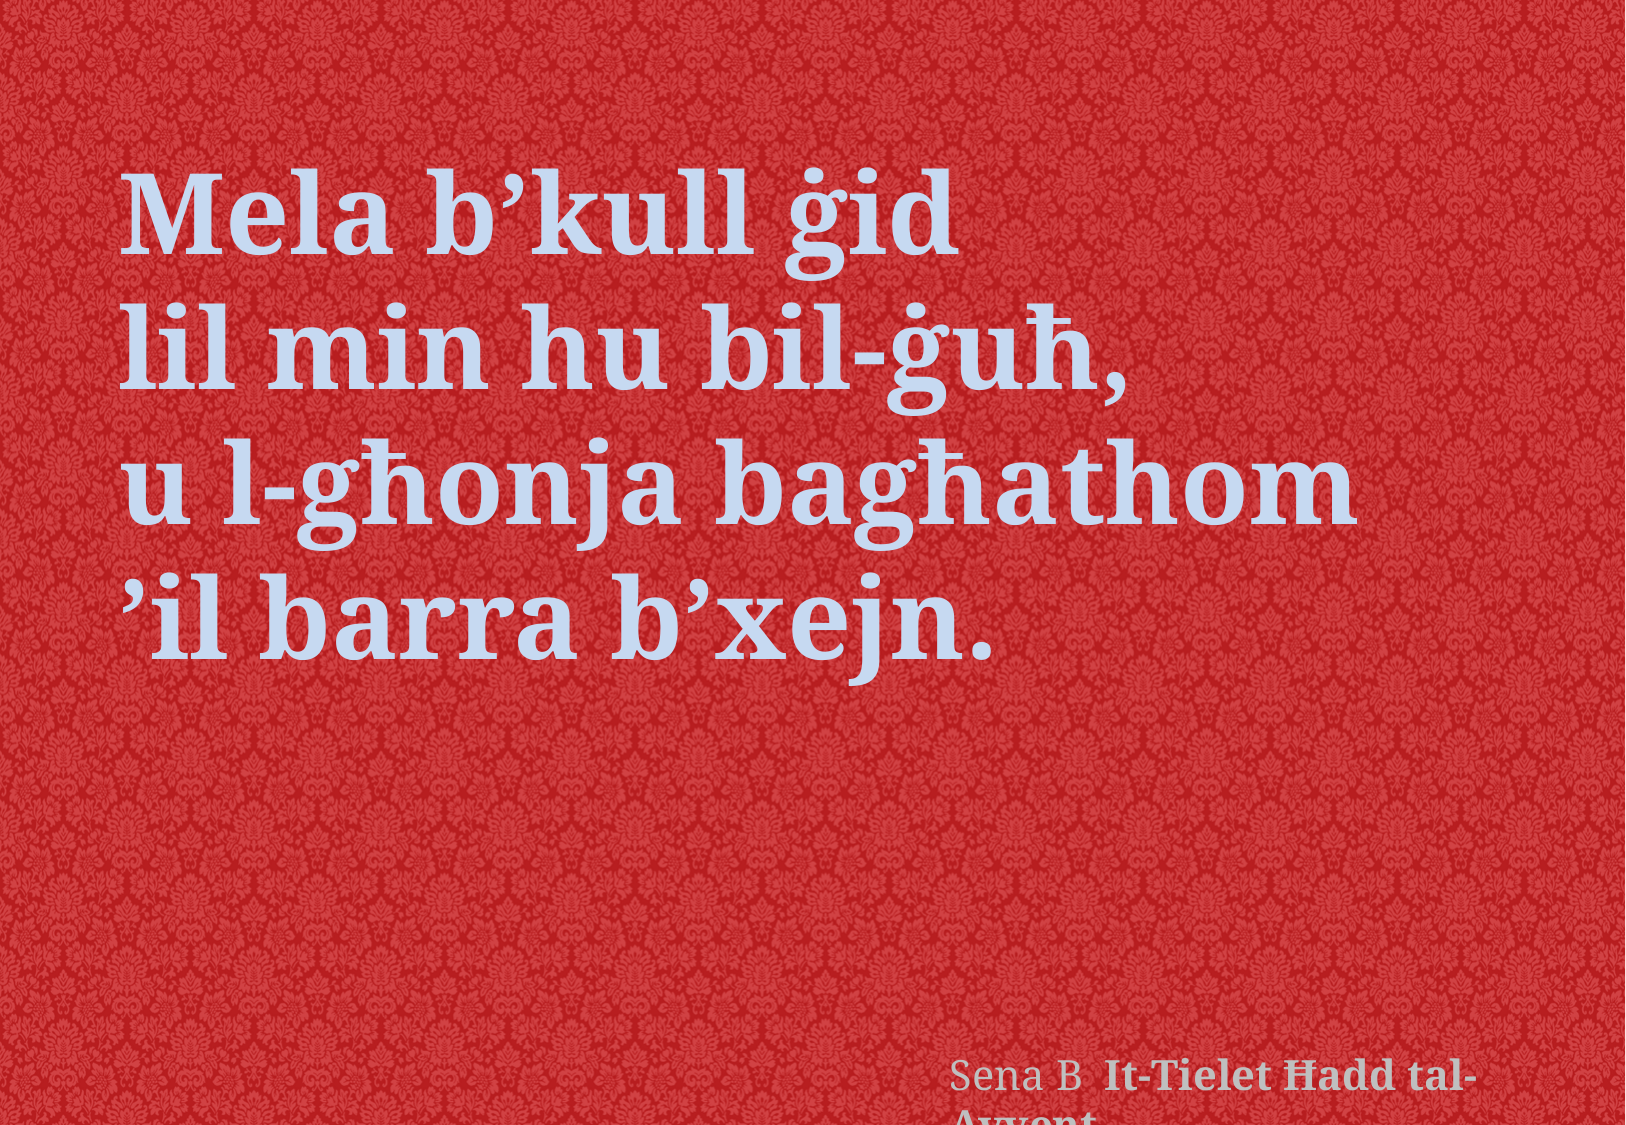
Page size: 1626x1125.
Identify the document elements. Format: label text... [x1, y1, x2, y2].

text_box Sena B It-Tielet Ħadd tal-Avvent [934, 1041, 1625, 1125]
text_box Mela b’kull ġid lil min hu bil-ġuħ, u l-għonja bagħathom ’il barra b’xejn. [103, 0, 1486, 690]
picture [0, 0, 1626, 1125]
